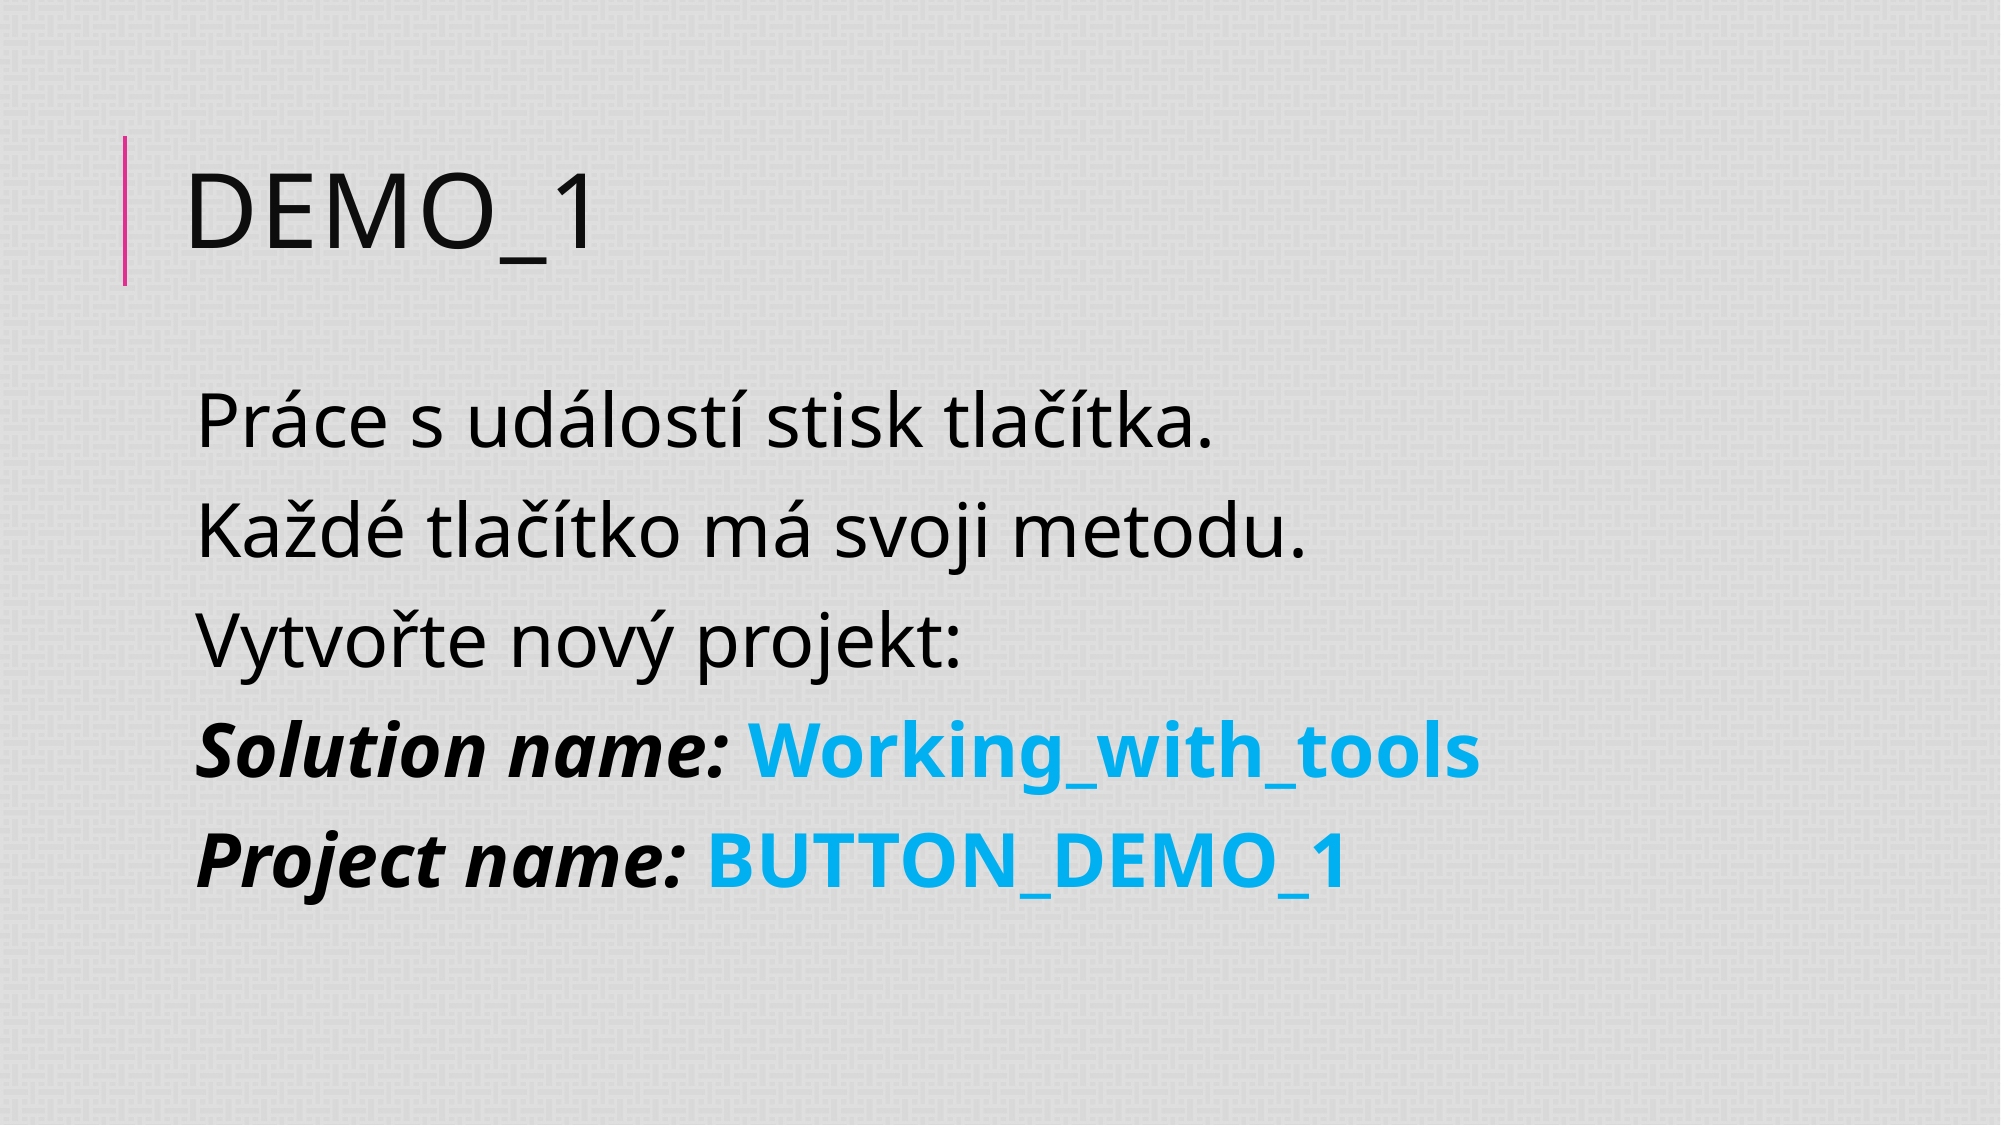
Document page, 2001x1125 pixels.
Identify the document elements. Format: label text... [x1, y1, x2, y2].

title DEMO_1 [168, 96, 1763, 342]
list Práce s událostí stisk tlačítka. Každé tlačítko má svoji metodu. Vytvořte nový projekt: Solution name: Working_with_tools Project name: BUTTON_DEMO_1 [168, 375, 1763, 1035]
